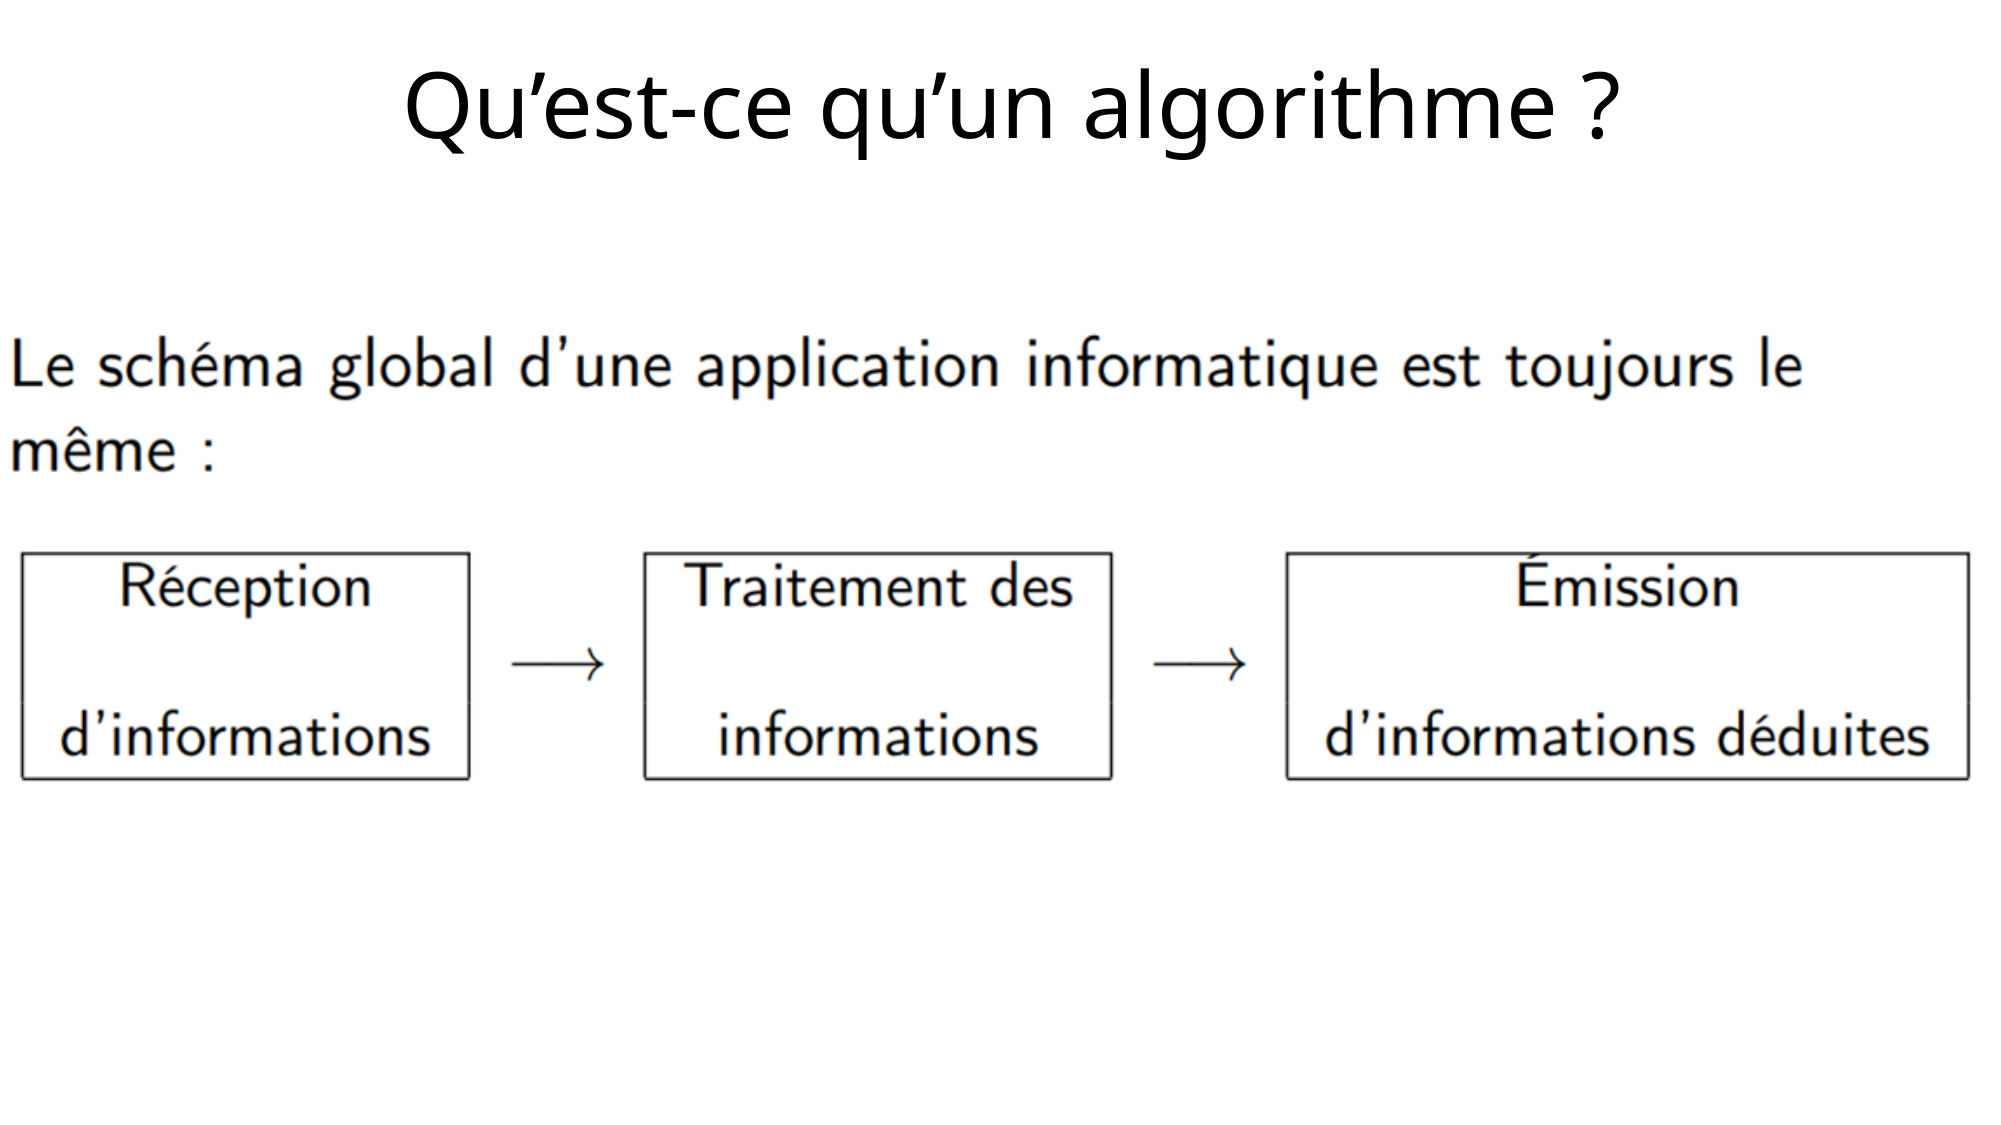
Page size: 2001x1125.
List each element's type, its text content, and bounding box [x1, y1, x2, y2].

picture [0, 322, 1986, 798]
title Qu’est-ce qu’un algorithme ? [149, 0, 1875, 218]
